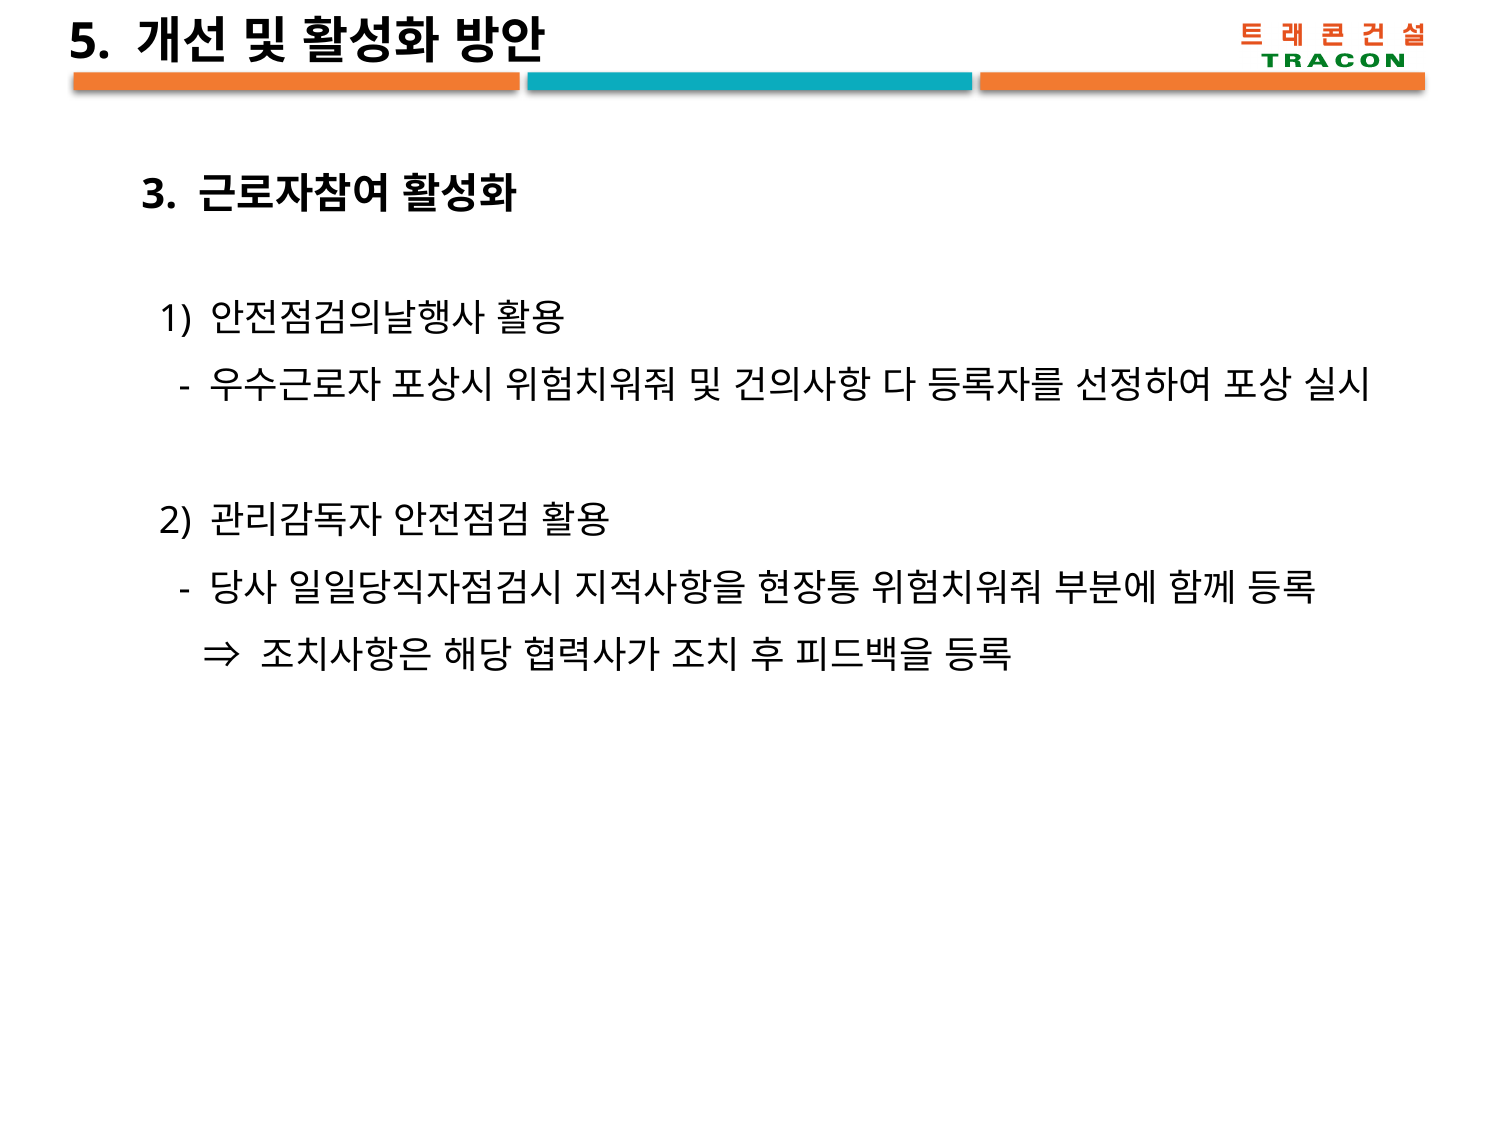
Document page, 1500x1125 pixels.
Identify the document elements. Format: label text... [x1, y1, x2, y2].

picture [1239, 22, 1426, 69]
text_box 5. 개선 및 활성화 방안 [53, 1, 1490, 77]
text_box 3. 근로자참여 활성화 1) 안전점검의날행사 활용 - 우수근로자 포상시 위험치워줘 및 건의사항 다 등록자를 선정하여 포상 실시 2) 관리감독자 안전점검 활용 - 당사 일일당직자점검시 지적사항을 현장통 위험치워줘 부분에 함께 등록 ⇒ 조치사항은 해당 협력사가 조치 후 피드백을 등록 [105, 149, 1389, 684]
